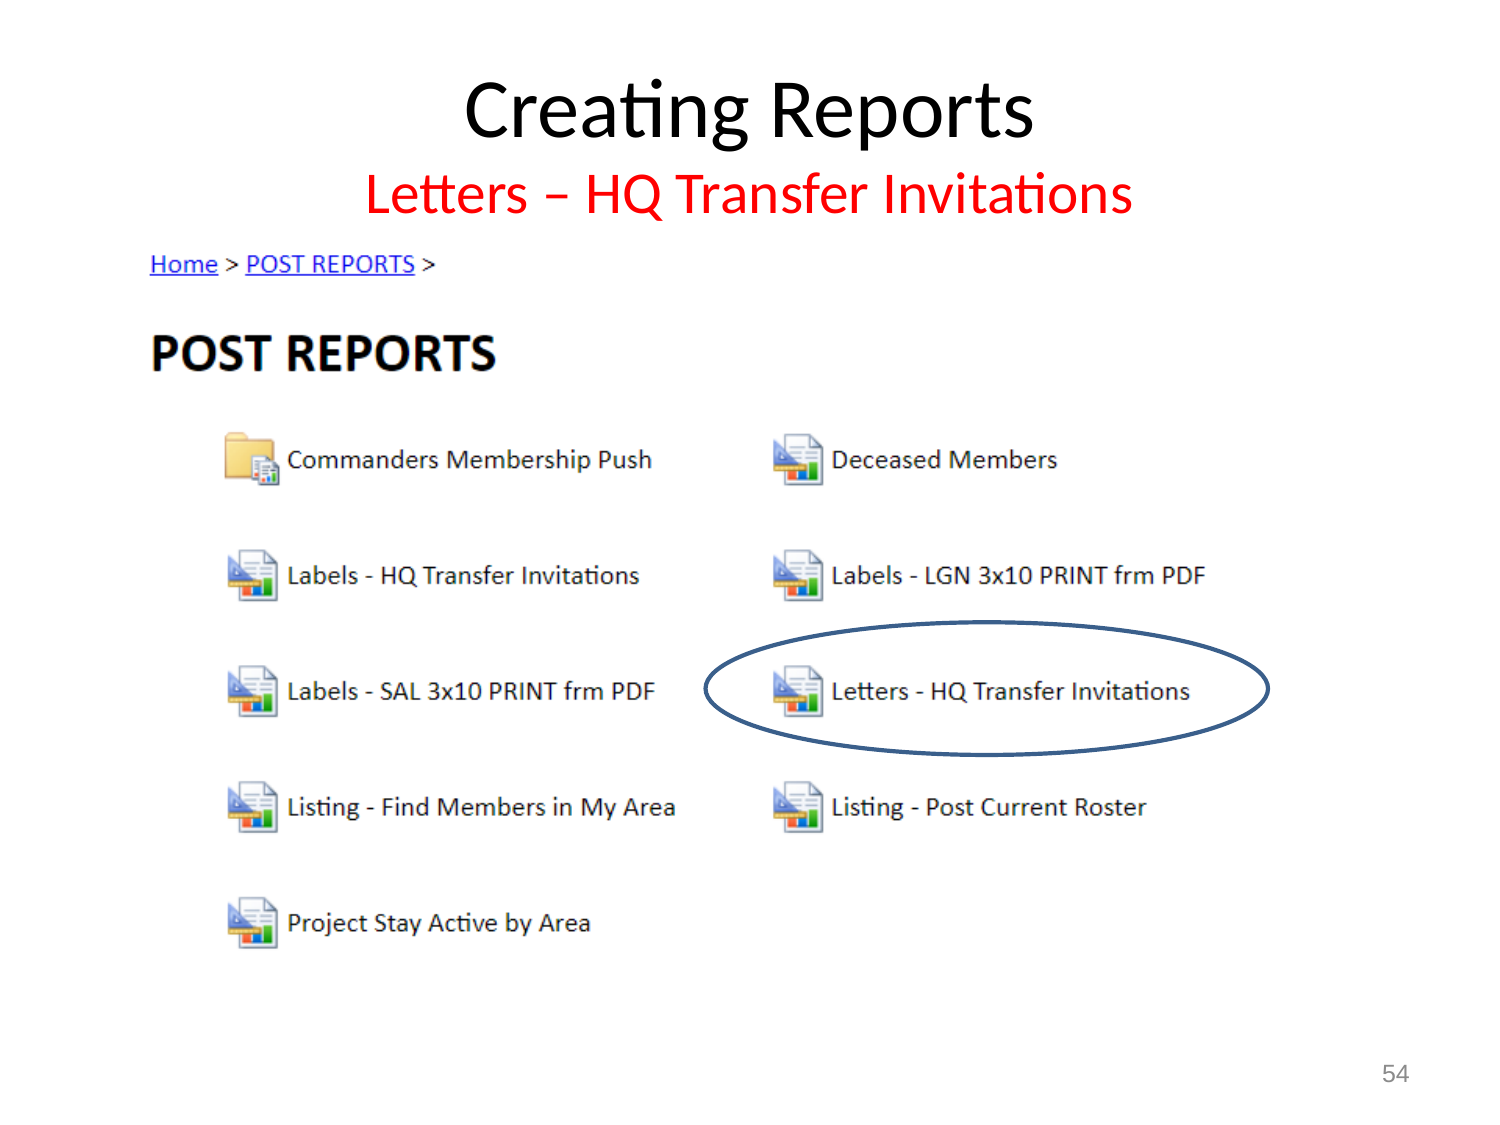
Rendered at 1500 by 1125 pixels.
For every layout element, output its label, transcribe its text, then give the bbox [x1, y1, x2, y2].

slide_number 54 [1074, 1042, 1425, 1103]
picture [124, 229, 1272, 1024]
title Creating Reports Letters – HQ Transfer Invitations [75, 45, 1425, 233]
